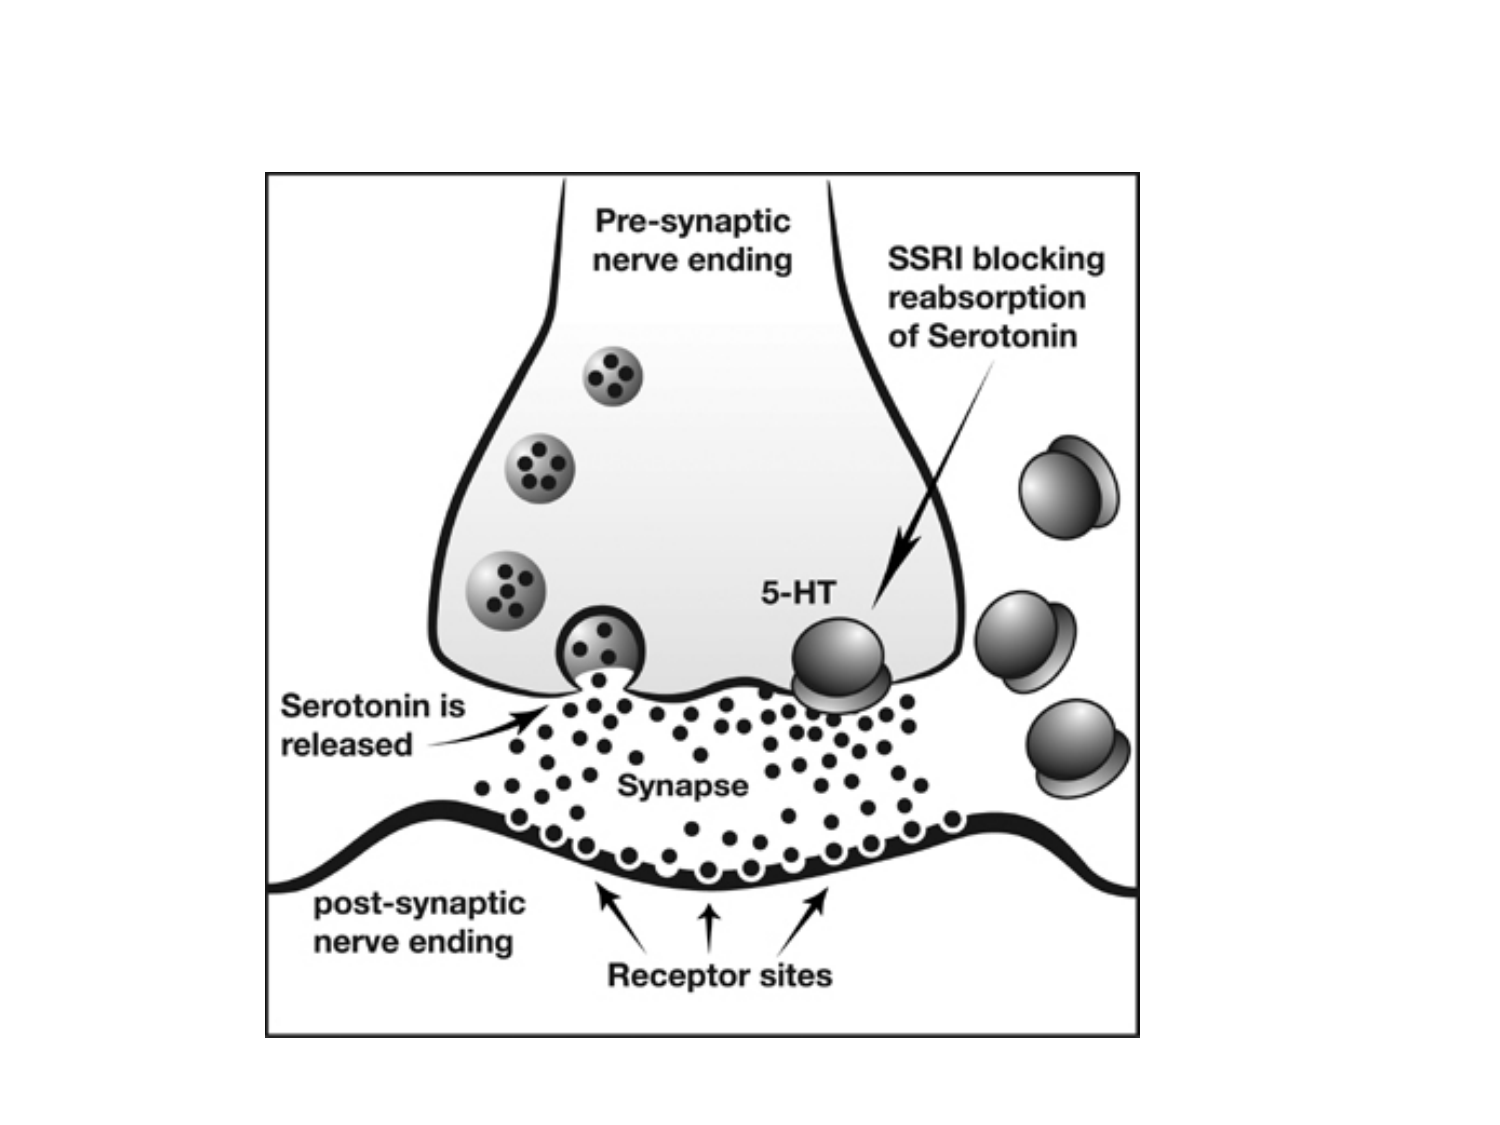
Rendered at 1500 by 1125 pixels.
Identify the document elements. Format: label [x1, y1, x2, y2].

picture [265, 172, 1140, 1039]
